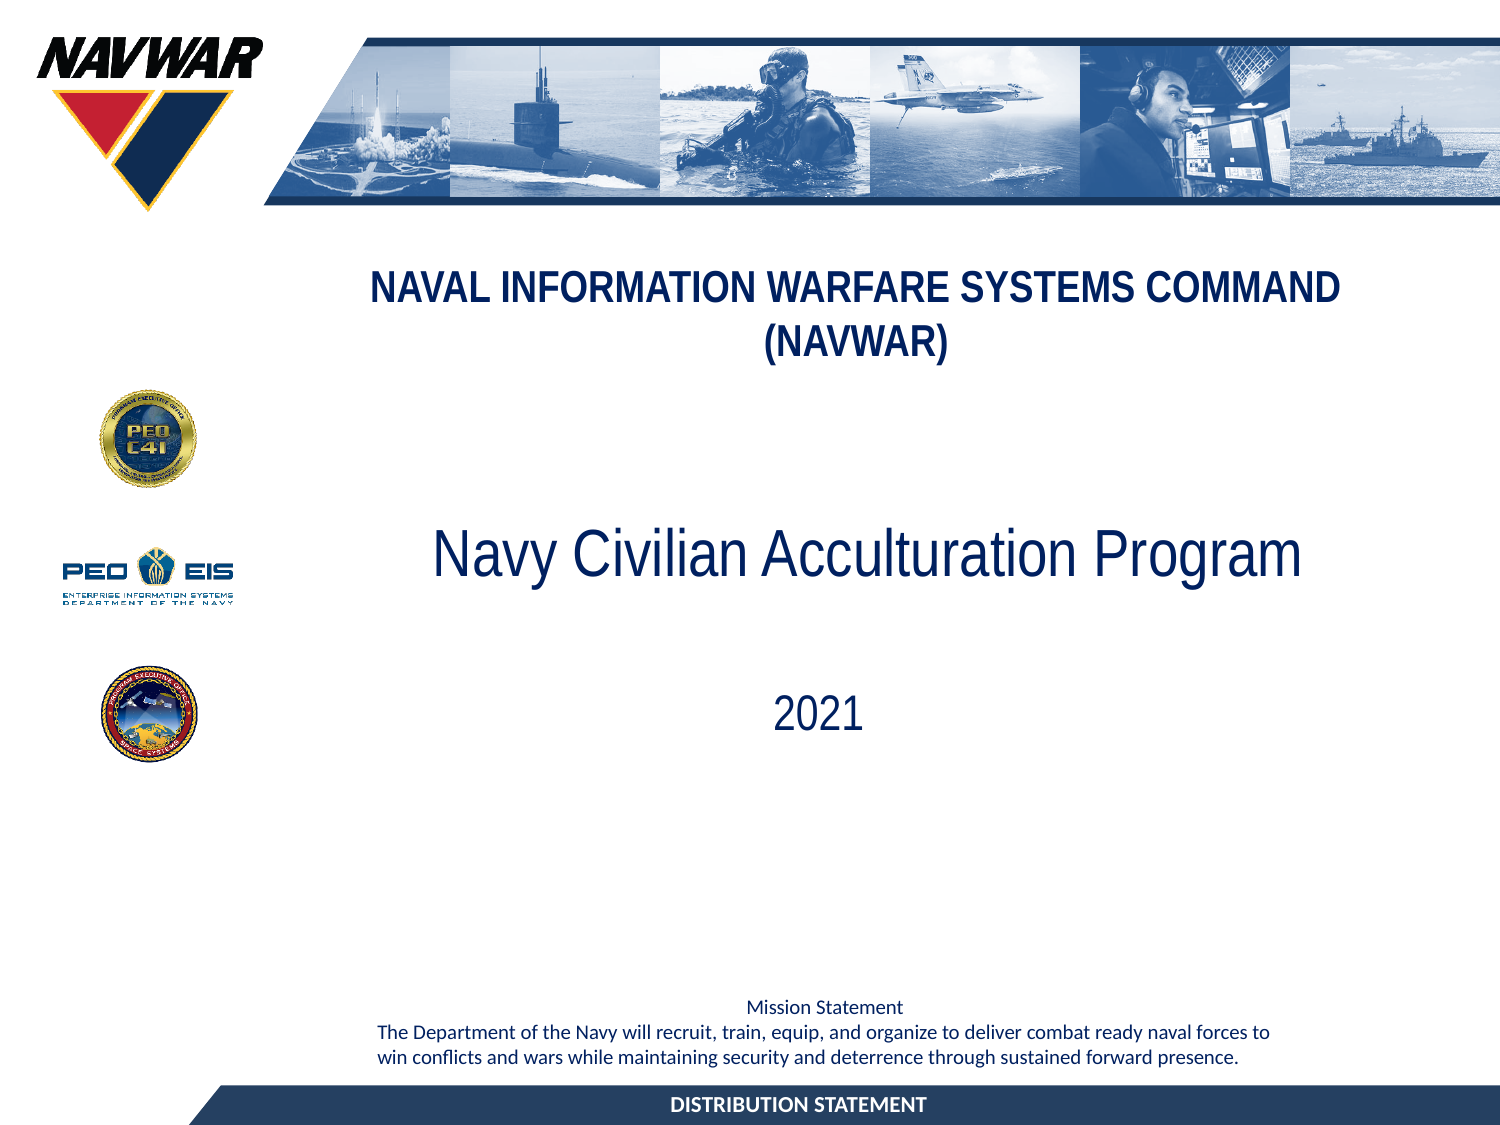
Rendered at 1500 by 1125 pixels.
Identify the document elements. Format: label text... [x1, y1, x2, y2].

list 2021 [225, 673, 1413, 734]
picture [36, 37, 263, 212]
subtitle Navy Civilian Acculturation Program [275, 502, 1463, 844]
picture [63, 547, 233, 605]
picture [99, 664, 198, 763]
picture [99, 389, 197, 488]
title Naval Information Warfare Systems Command (NAVWAR) [262, 249, 1450, 375]
text_box Mission Statement The Department of the Navy will recruit, train, equip, and organize to deliver combat ready naval forces to win conflicts and wars while maintaining security and deterrence through sustained forward presence. [362, 986, 1288, 1077]
